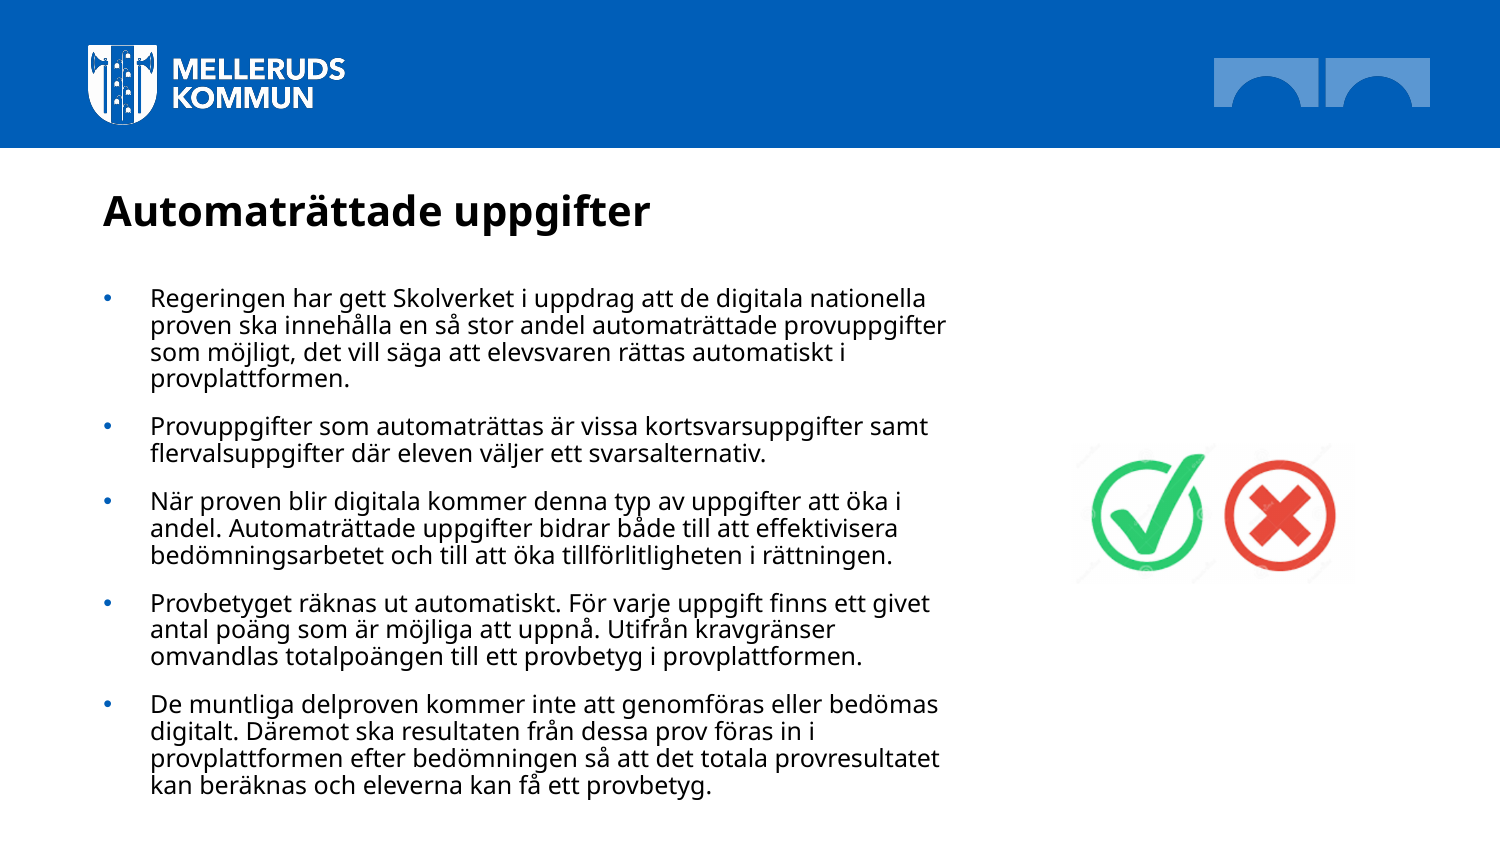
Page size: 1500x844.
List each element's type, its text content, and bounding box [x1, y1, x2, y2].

picture [88, 45, 345, 122]
title Automaträttade uppgifter [88, 122, 1298, 243]
picture [1071, 443, 1355, 584]
list Regeringen har gett Skolverket i uppdrag att de digitala nationella proven ska innehålla en så stor andel automaträttade provuppgifter som möjligt, det vill säga att elevsvaren rättas automatiskt i provplattformen. Provuppgifter som automaträttas är vissa kortsvarsuppgifter samt flervalsuppgifter där eleven väljer ett svarsalternativ. När proven blir digitala kommer denna typ av uppgifter att öka i andel. Automaträttade uppgifter bidrar både till att effektivisera bedömningsarbetet och till att öka tillförlitligheten i rättningen. Provbetyget räknas ut automatiskt. För varje uppgift finns ett givet antal poäng som är möjliga att uppnå. Utifrån kravgränser omvandlas totalpoängen till ett provbetyg i provplattformen. De muntliga delproven kommer inte att genomföras eller bedömas digitalt. Däremot ska resultaten från dessa prov föras in i provplattformen efter bedömningen så att det totala provresultatet kan beräknas och eleverna kan få ett provbetyg. [88, 278, 987, 791]
